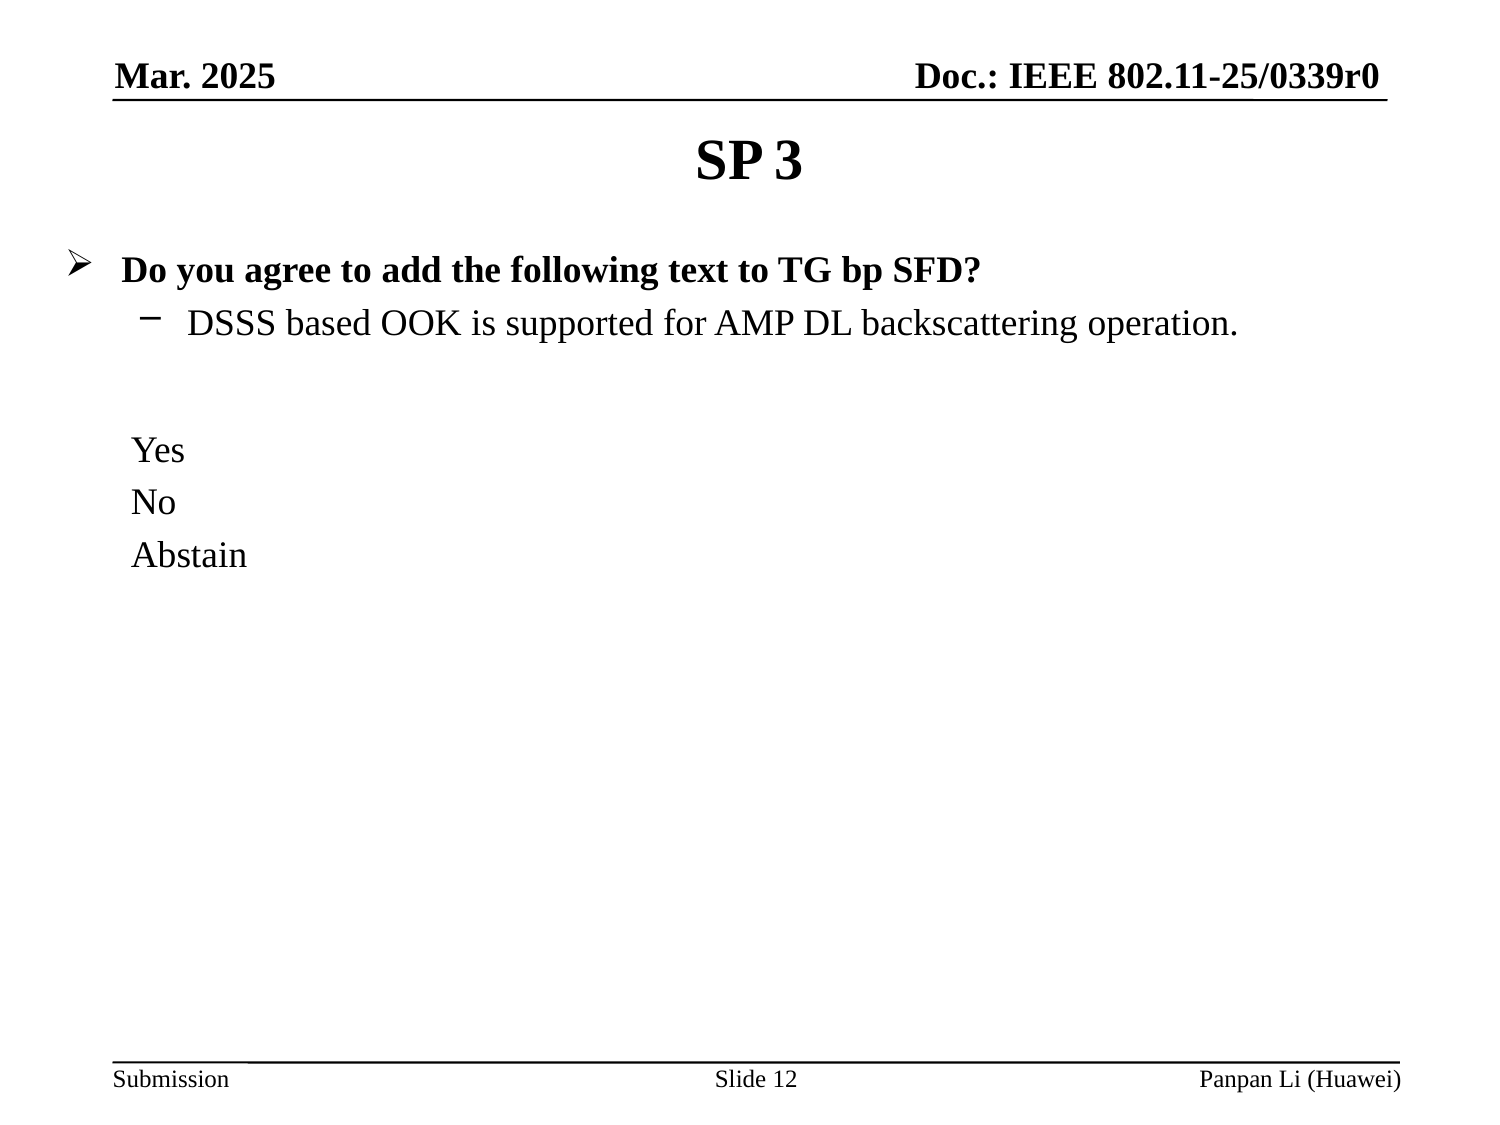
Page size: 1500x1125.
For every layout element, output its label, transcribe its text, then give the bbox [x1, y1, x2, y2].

title SP 3 [112, 112, 1388, 201]
list Do you agree to add the following text to TG bp SFD? DSSS based OOK is supported for AMP DL backscattering operation. Yes No Abstain [49, 237, 1451, 1001]
footer Panpan Li (Huawei) [949, 1061, 1402, 1093]
slide_number Slide 12 [712, 1061, 800, 1093]
